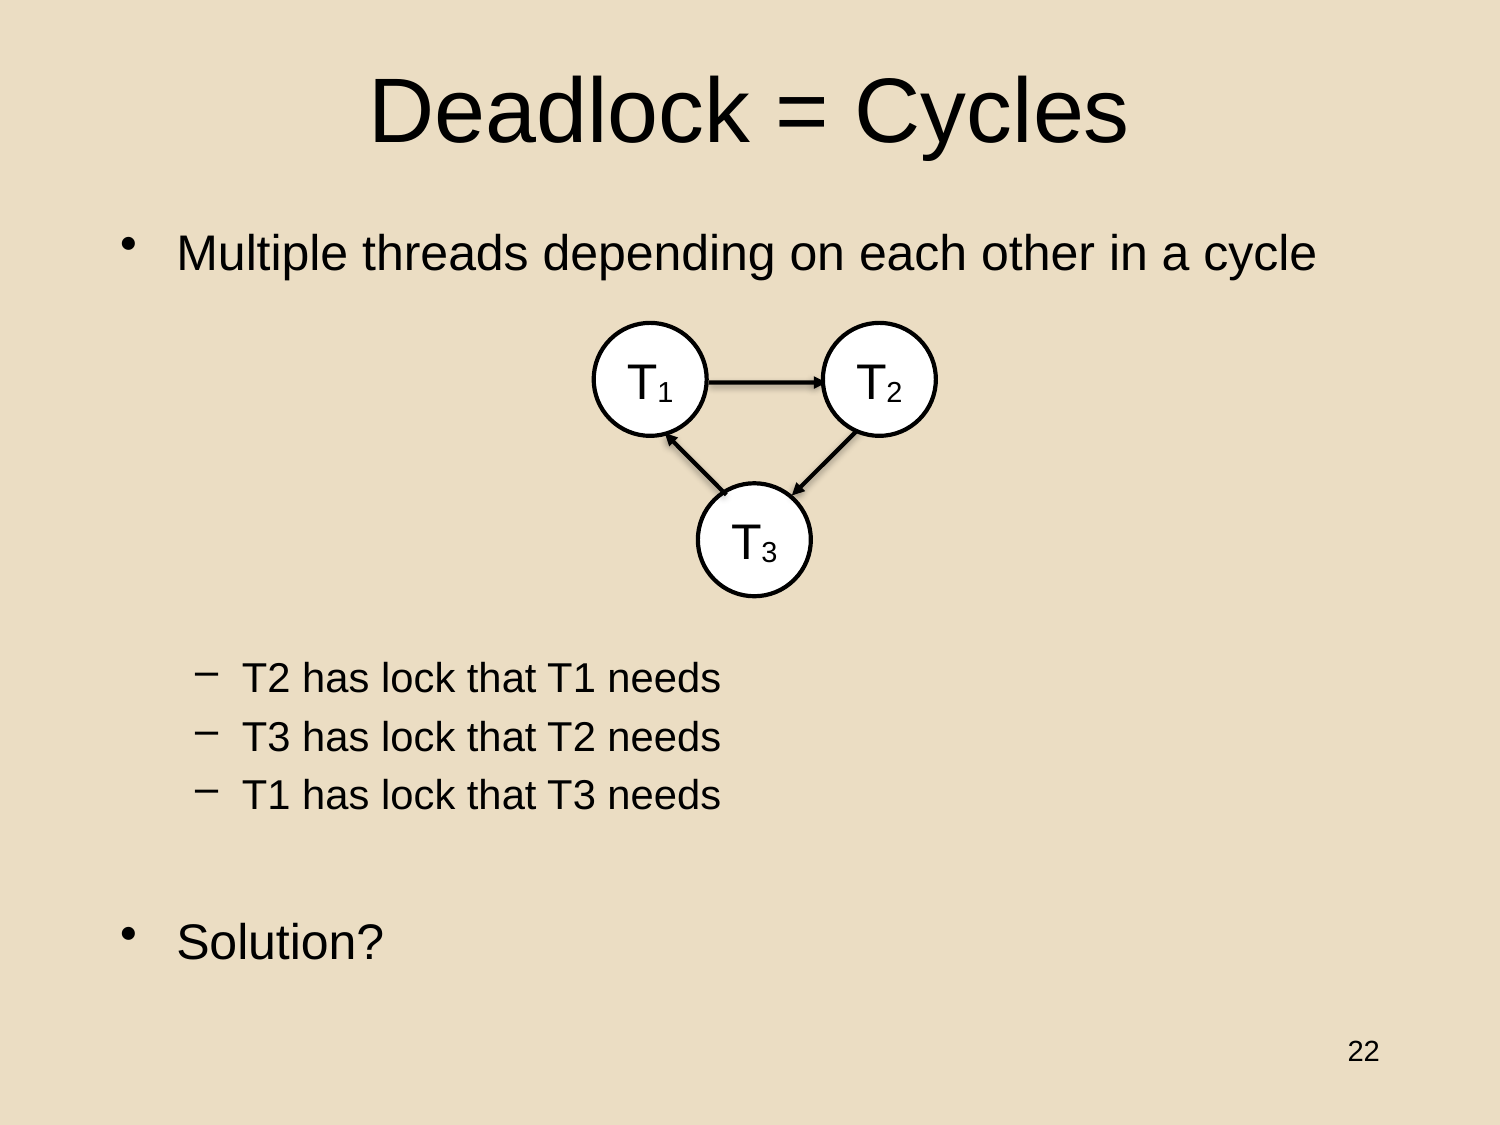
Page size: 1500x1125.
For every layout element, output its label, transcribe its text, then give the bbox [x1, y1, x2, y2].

title Deadlock = Cycles [112, 0, 1388, 212]
text_box 22 [1074, 1024, 1388, 1073]
text_box T1 [593, 322, 707, 436]
list Multiple threads depending on each other in a cycle T2 has lock that T1 needs T3 has lock that T2 needs T1 has lock that T3 needs Solution? [112, 212, 1388, 1125]
text_box [664, 433, 727, 495]
text_box T2 [822, 322, 936, 436]
text_box [791, 431, 856, 496]
text_box T3 [697, 483, 811, 597]
text_box [709, 376, 823, 389]
